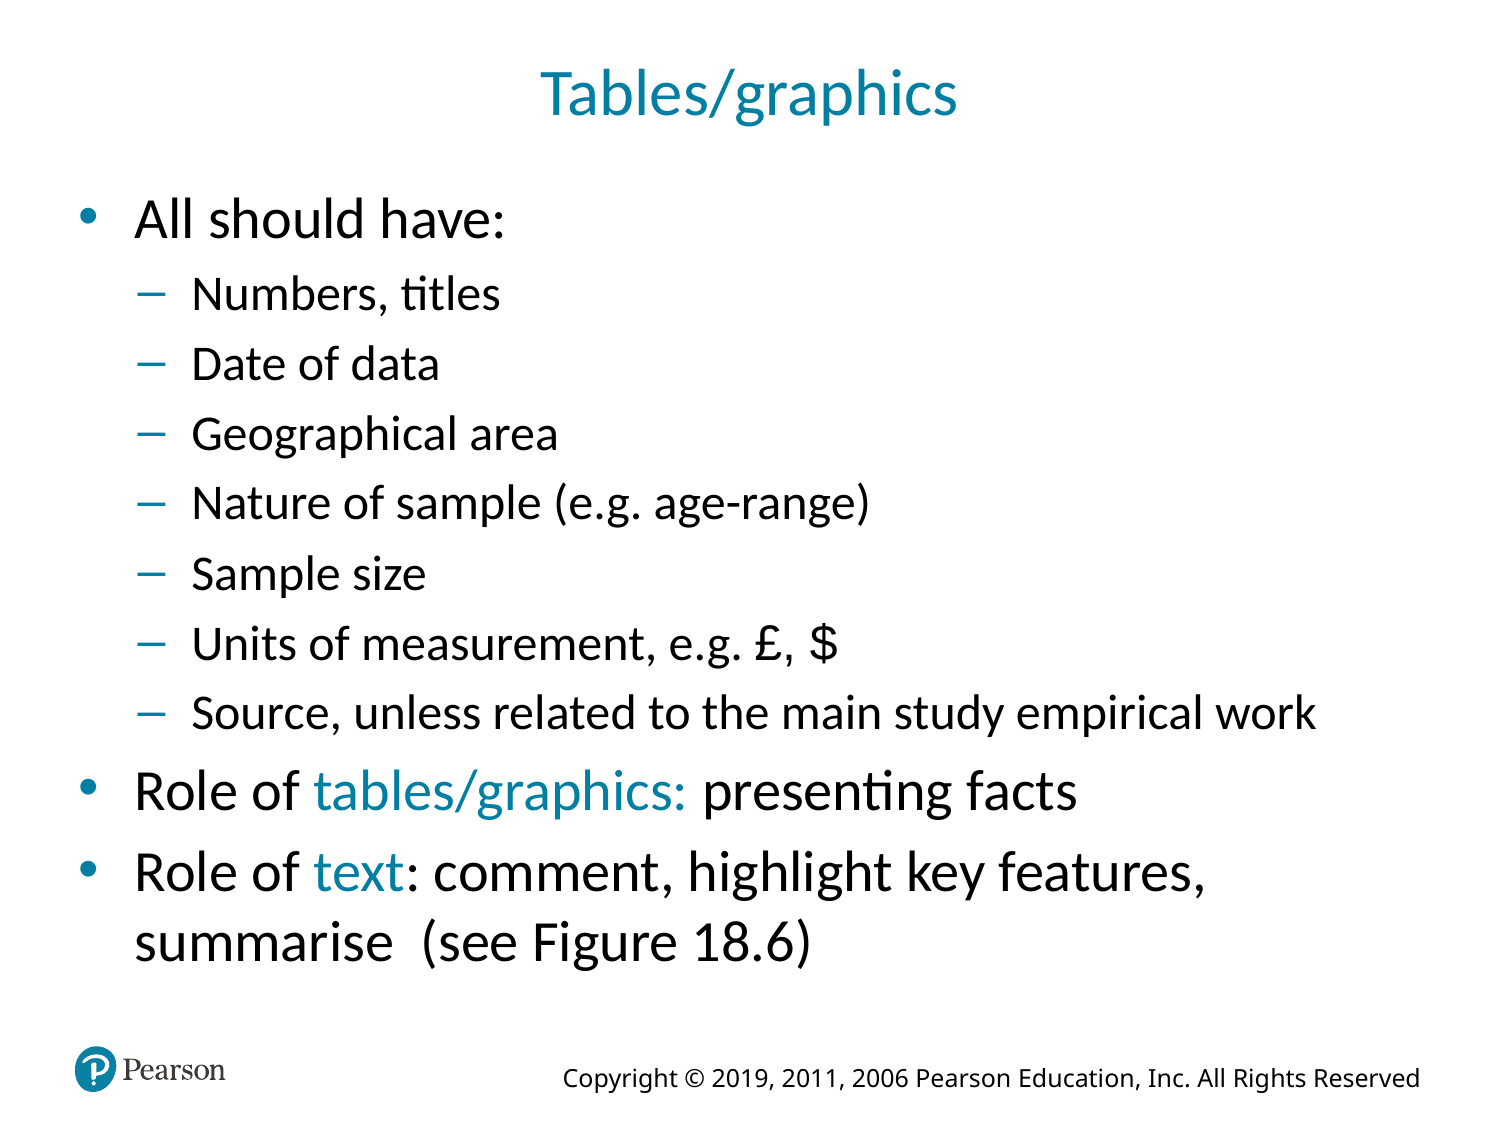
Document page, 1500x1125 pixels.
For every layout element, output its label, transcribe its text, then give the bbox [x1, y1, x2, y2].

title Tables/graphics [75, 19, 1425, 159]
list All should have: Numbers, titles Date of data Geographical area Nature of sample (e.g. age-range) Sample size Units of measurement, e.g. £, $ Source, unless related to the main study empirical work Role of tables/graphics: presenting facts Role of text: comment, highlight key features, summarise (see Figure 18.6) [63, 172, 1414, 1000]
